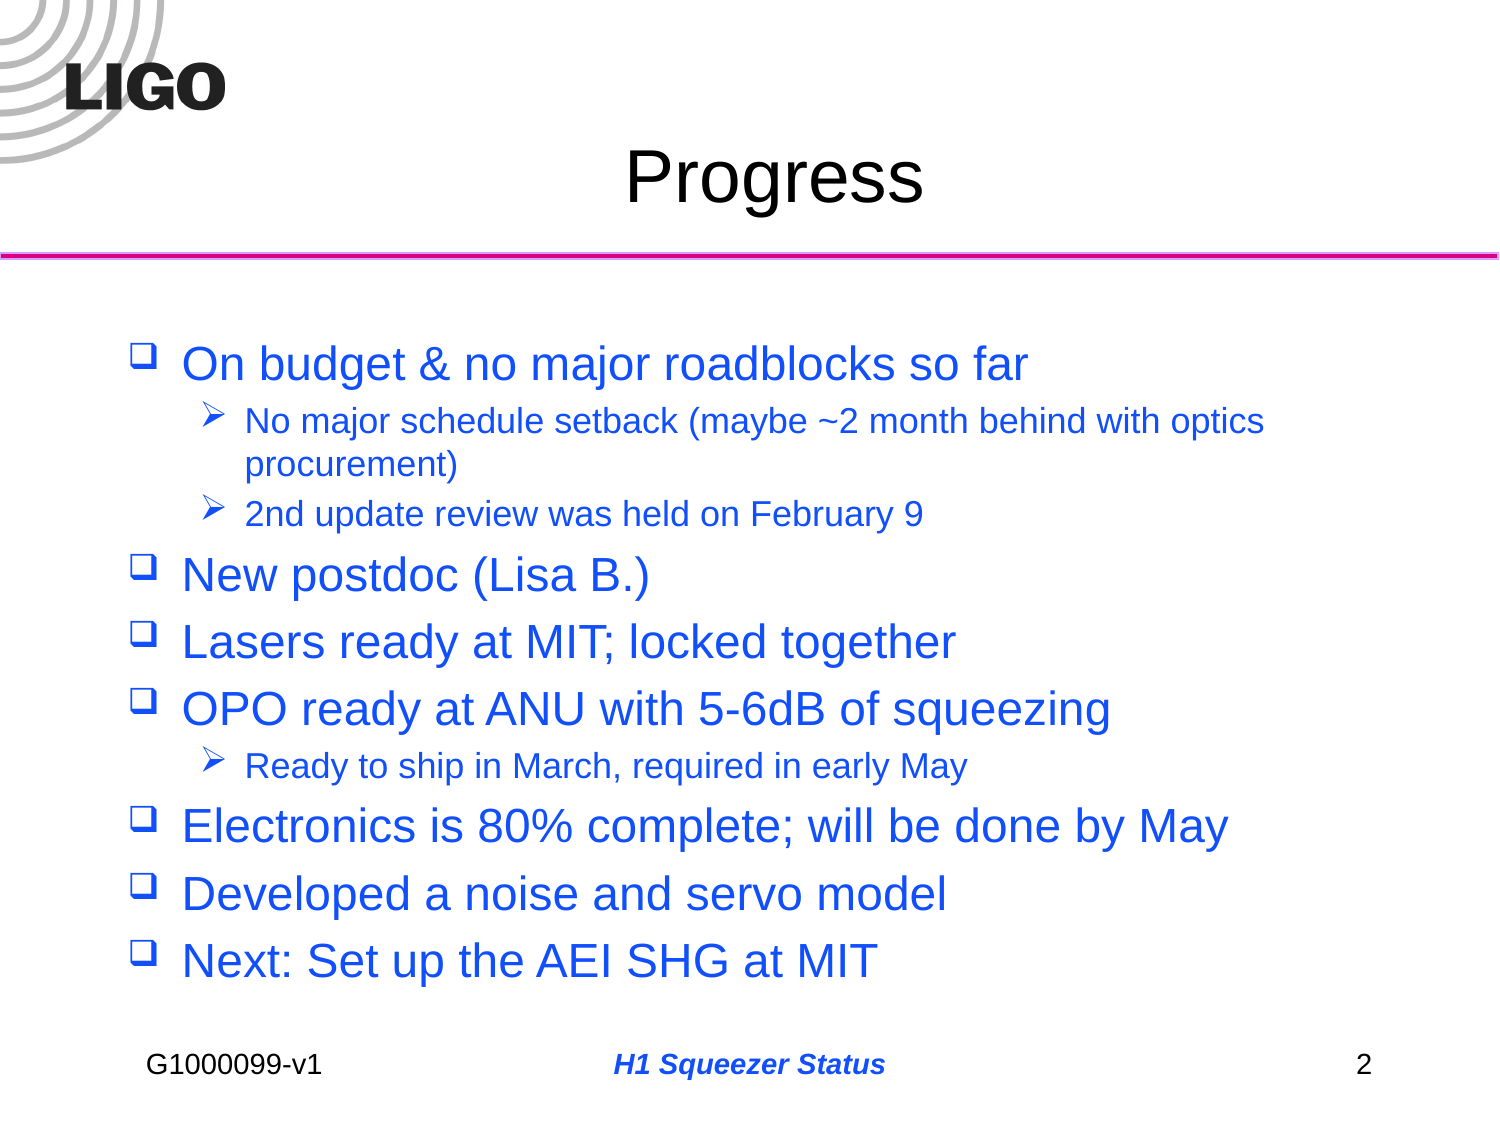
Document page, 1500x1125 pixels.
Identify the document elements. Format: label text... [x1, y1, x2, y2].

slide_number 2 [1074, 1024, 1388, 1101]
footer H1 Squeezer Status [512, 1024, 988, 1101]
title Progress [262, 37, 1288, 226]
list On budget & no major roadblocks so far No major schedule setback (maybe ~2 month behind with optics procurement) 2nd update review was held on February 9 New postdoc (Lisa B.) Lasers ready at MIT; locked together OPO ready at ANU with 5-6dB of squeezing Ready to ship in March, required in early May Electronics is 80% complete; will be done by May Developed a noise and servo model Next: Set up the AEI SHG at MIT [112, 324, 1388, 1001]
picture [0, 0, 225, 164]
